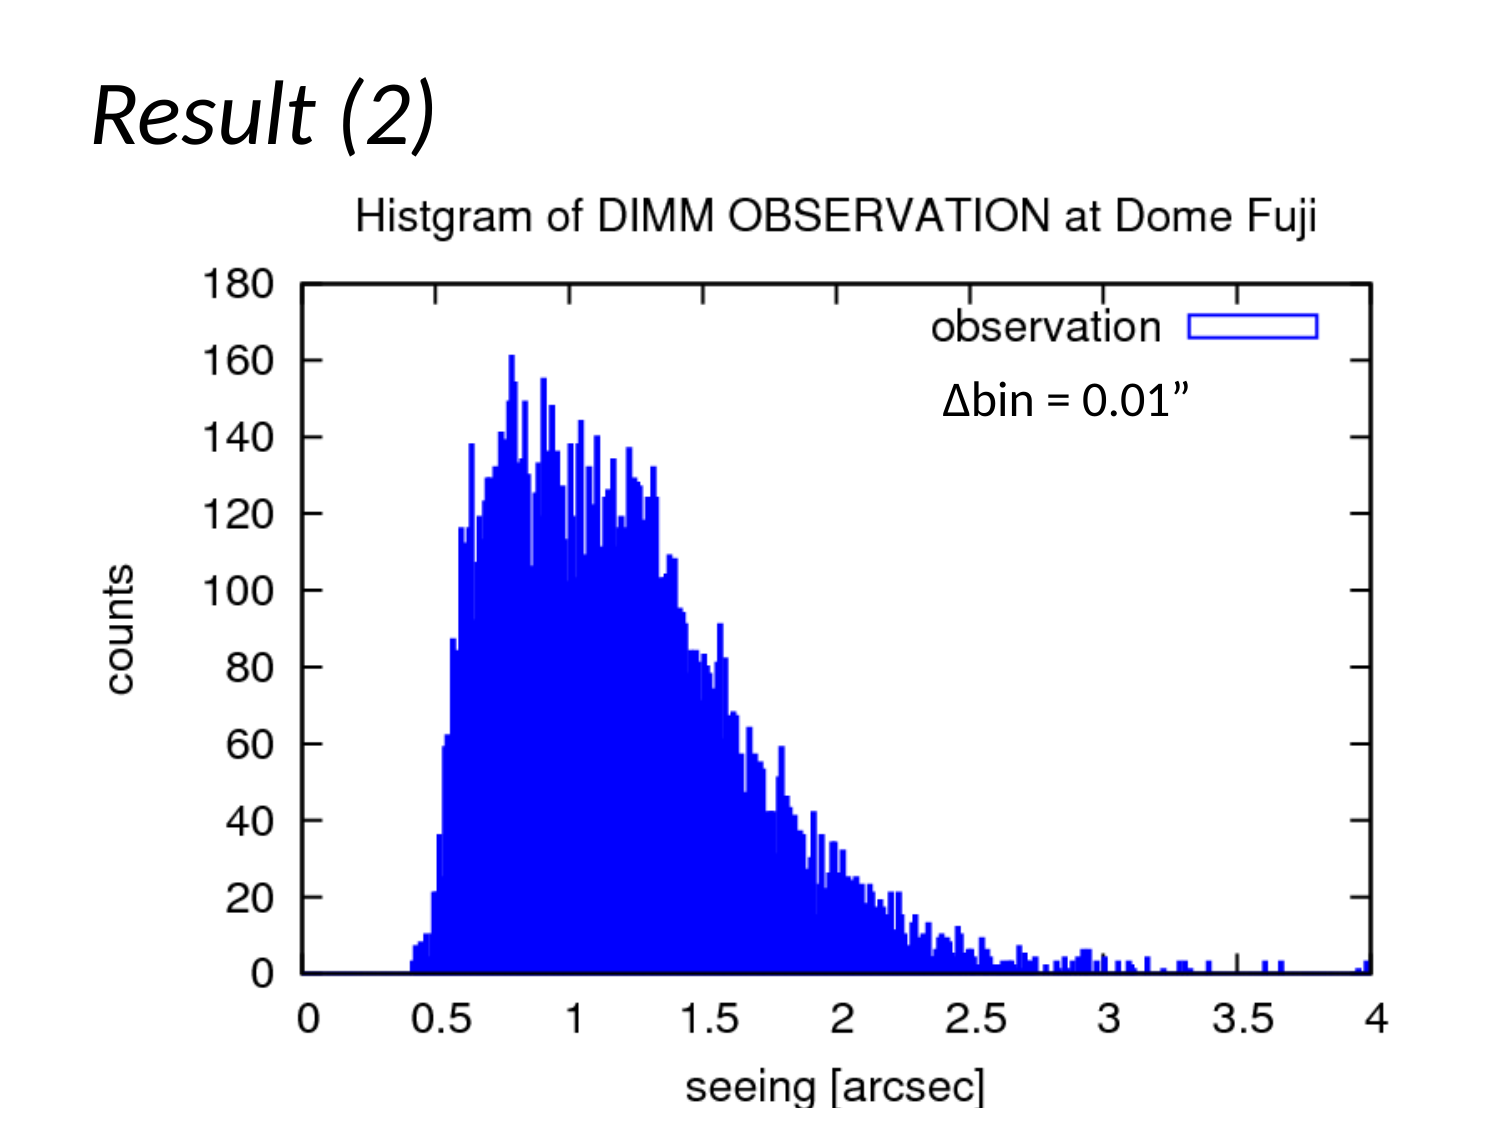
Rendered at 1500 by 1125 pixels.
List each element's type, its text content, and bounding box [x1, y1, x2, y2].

picture [99, 169, 1401, 1108]
text_box Result (2) [74, 45, 1425, 233]
